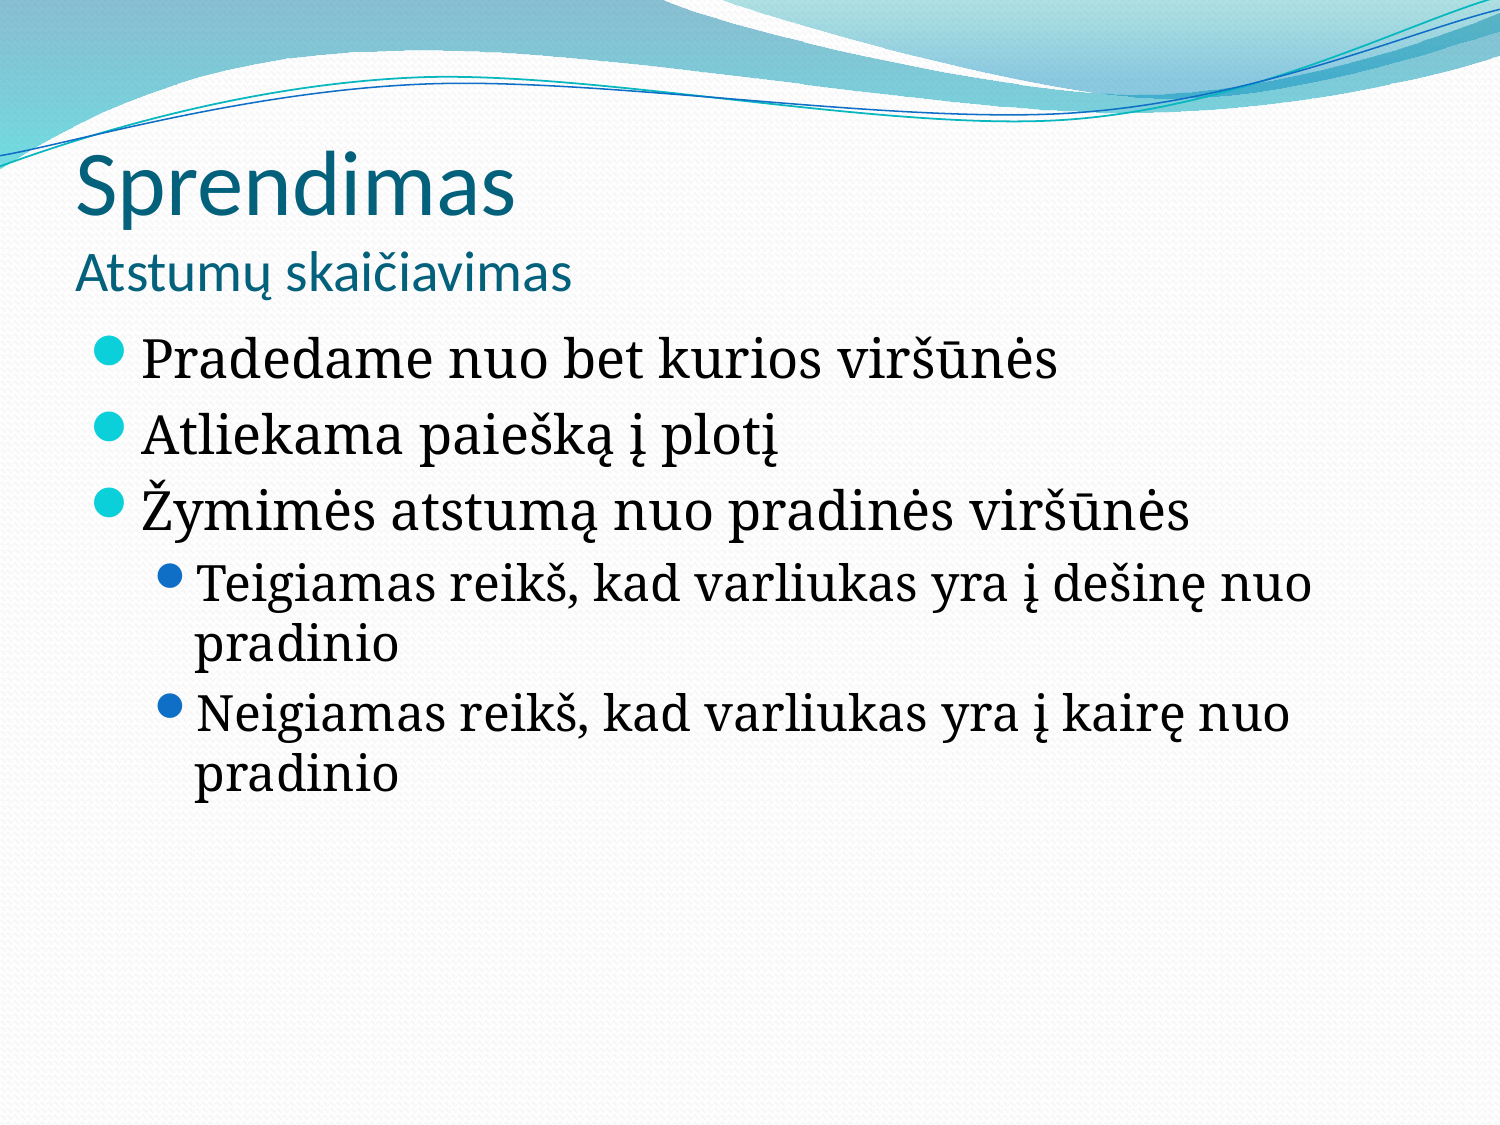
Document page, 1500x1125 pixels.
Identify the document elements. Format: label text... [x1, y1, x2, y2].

list Pradedame nuo bet kurios viršūnės Atliekama paiešką į plotį Žymimės atstumą nuo pradinės viršūnės Teigiamas reikš, kad varliukas yra į dešinę nuo pradinio Neigiamas reikš, kad varliukas yra į kairę nuo pradinio [75, 317, 1425, 1038]
title Sprendimas Atstumų skaičiavimas [75, 115, 1425, 303]
